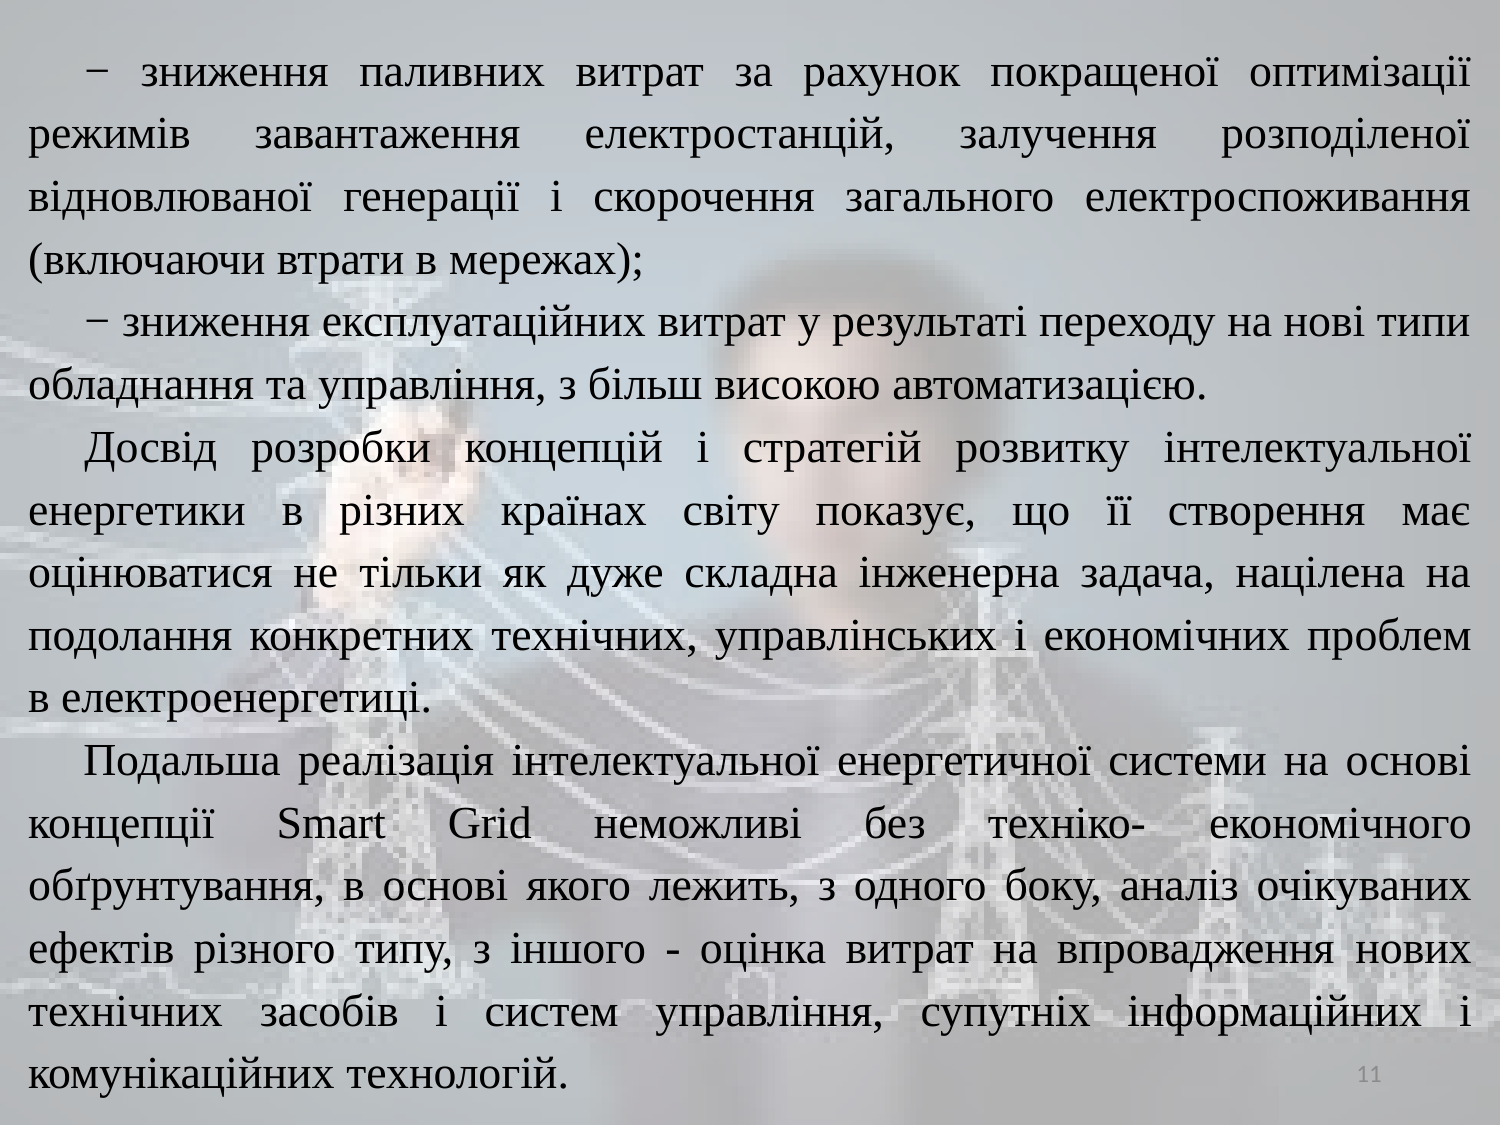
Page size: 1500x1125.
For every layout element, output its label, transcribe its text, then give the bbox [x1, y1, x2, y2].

footer [496, 1042, 1004, 1103]
text_box − зниження паливних витрат за рахунок покращеної оптимізації режимів завантаження електростанцій, залучення розподіленої відновлюваної генерації і скорочення загального електроспоживання (включаючи втрати в мережах); − зниження експлуатаційних витрат у результаті переходу на нові типи обладнання та управління, з більш високою автоматизацією. Досвід розробки концепцій і стратегій розвитку інтелектуальної енергетики в різних країнах світу показує, що її створення має оцінюватися не тільки як дуже складна інженерна задача, націлена на подолання конкретних технічних, управлінських і економічних проблем в електроенергетиці. Подальша реалізація інтелектуальної енергетичної системи на основі концепції Smart Grid неможливі без техніко- економічного обґрунтування, в основі якого лежить, з одного боку, аналіз очікуваних ефектів різного типу, з іншого - оцінка витрат на впровадження нових технічних засобів і систем управління, супутніх інформаційних і комунікаційних технологій. [13, 25, 1487, 1106]
